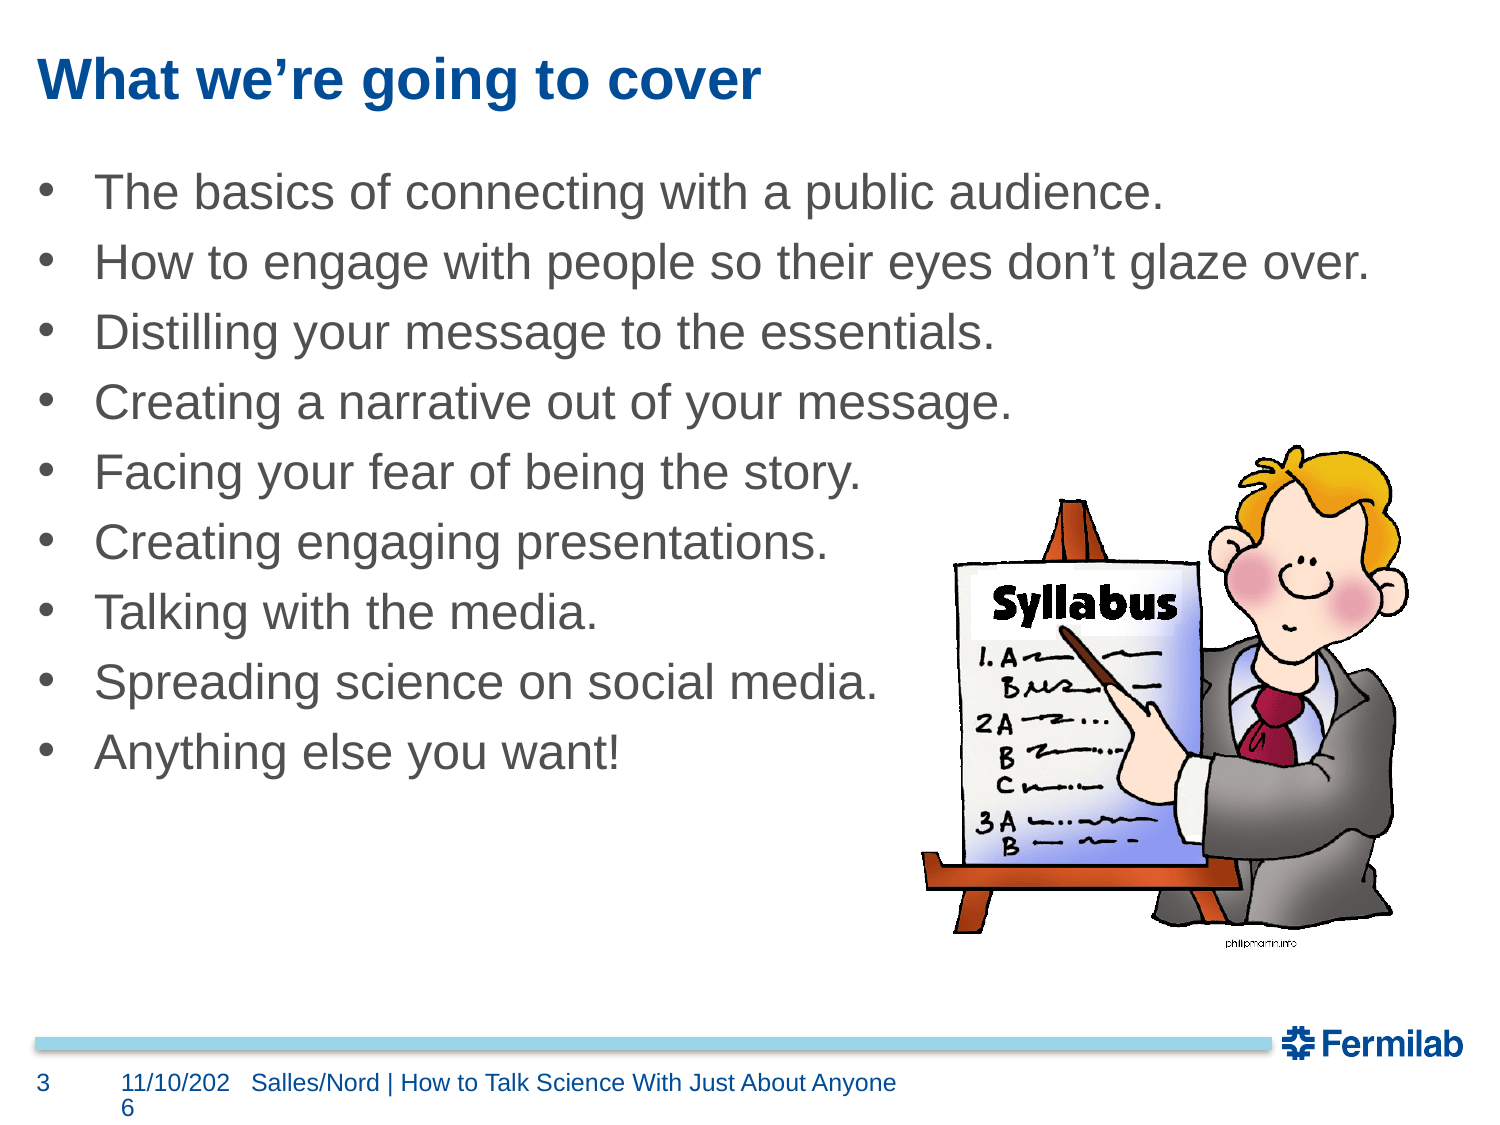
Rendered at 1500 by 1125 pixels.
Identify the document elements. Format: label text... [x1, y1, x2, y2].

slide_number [120, 1066, 232, 1107]
slide_number 3 [36, 1066, 105, 1106]
picture [1282, 1026, 1463, 1060]
picture [901, 437, 1423, 951]
list The basics of connecting with a public audience. How to engage with people so their eyes don’t glaze over. Distilling your message to the essentials. Creating a narrative out of your message. Facing your fear of being the story. Creating engaging presentations. Talking with the media. Spreading science on social media. Anything else you want! [37, 159, 1463, 1008]
title What we’re going to cover [37, 41, 1463, 112]
footer Salles/Nord | How to Talk Science With Just About Anyone [251, 1066, 1279, 1107]
